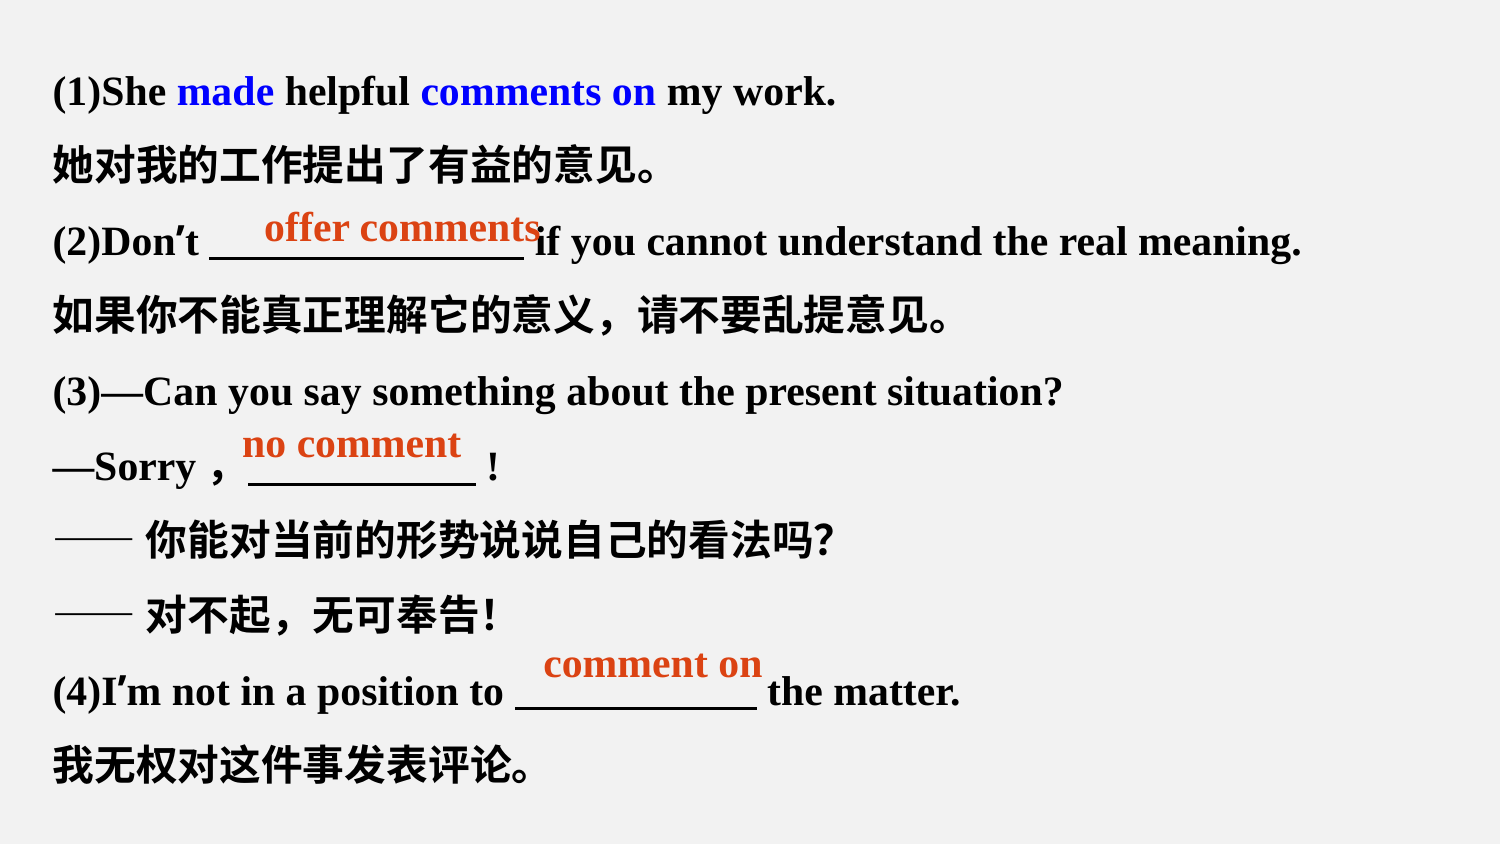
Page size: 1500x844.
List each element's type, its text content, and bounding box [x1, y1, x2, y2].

text_box comment on [532, 630, 775, 692]
text_box (1)She made helpful comments on my work. 她对我的工作提出了有益的意见。 (2)Don’t if you cannot understand the real meaning. 如果你不能真正理解它的意义，请不要乱提意见。 (3)—Can you say something about the present situation? —Sorry， ! ——你能对当前的形势说说自己的看法吗？ ——对不起，无可奉告！ (4)I’m not in a position to the matter. 我无权对这件事发表评论。 [41, 32, 1459, 794]
text_box no comment [230, 410, 473, 472]
text_box offer comments [252, 194, 553, 256]
